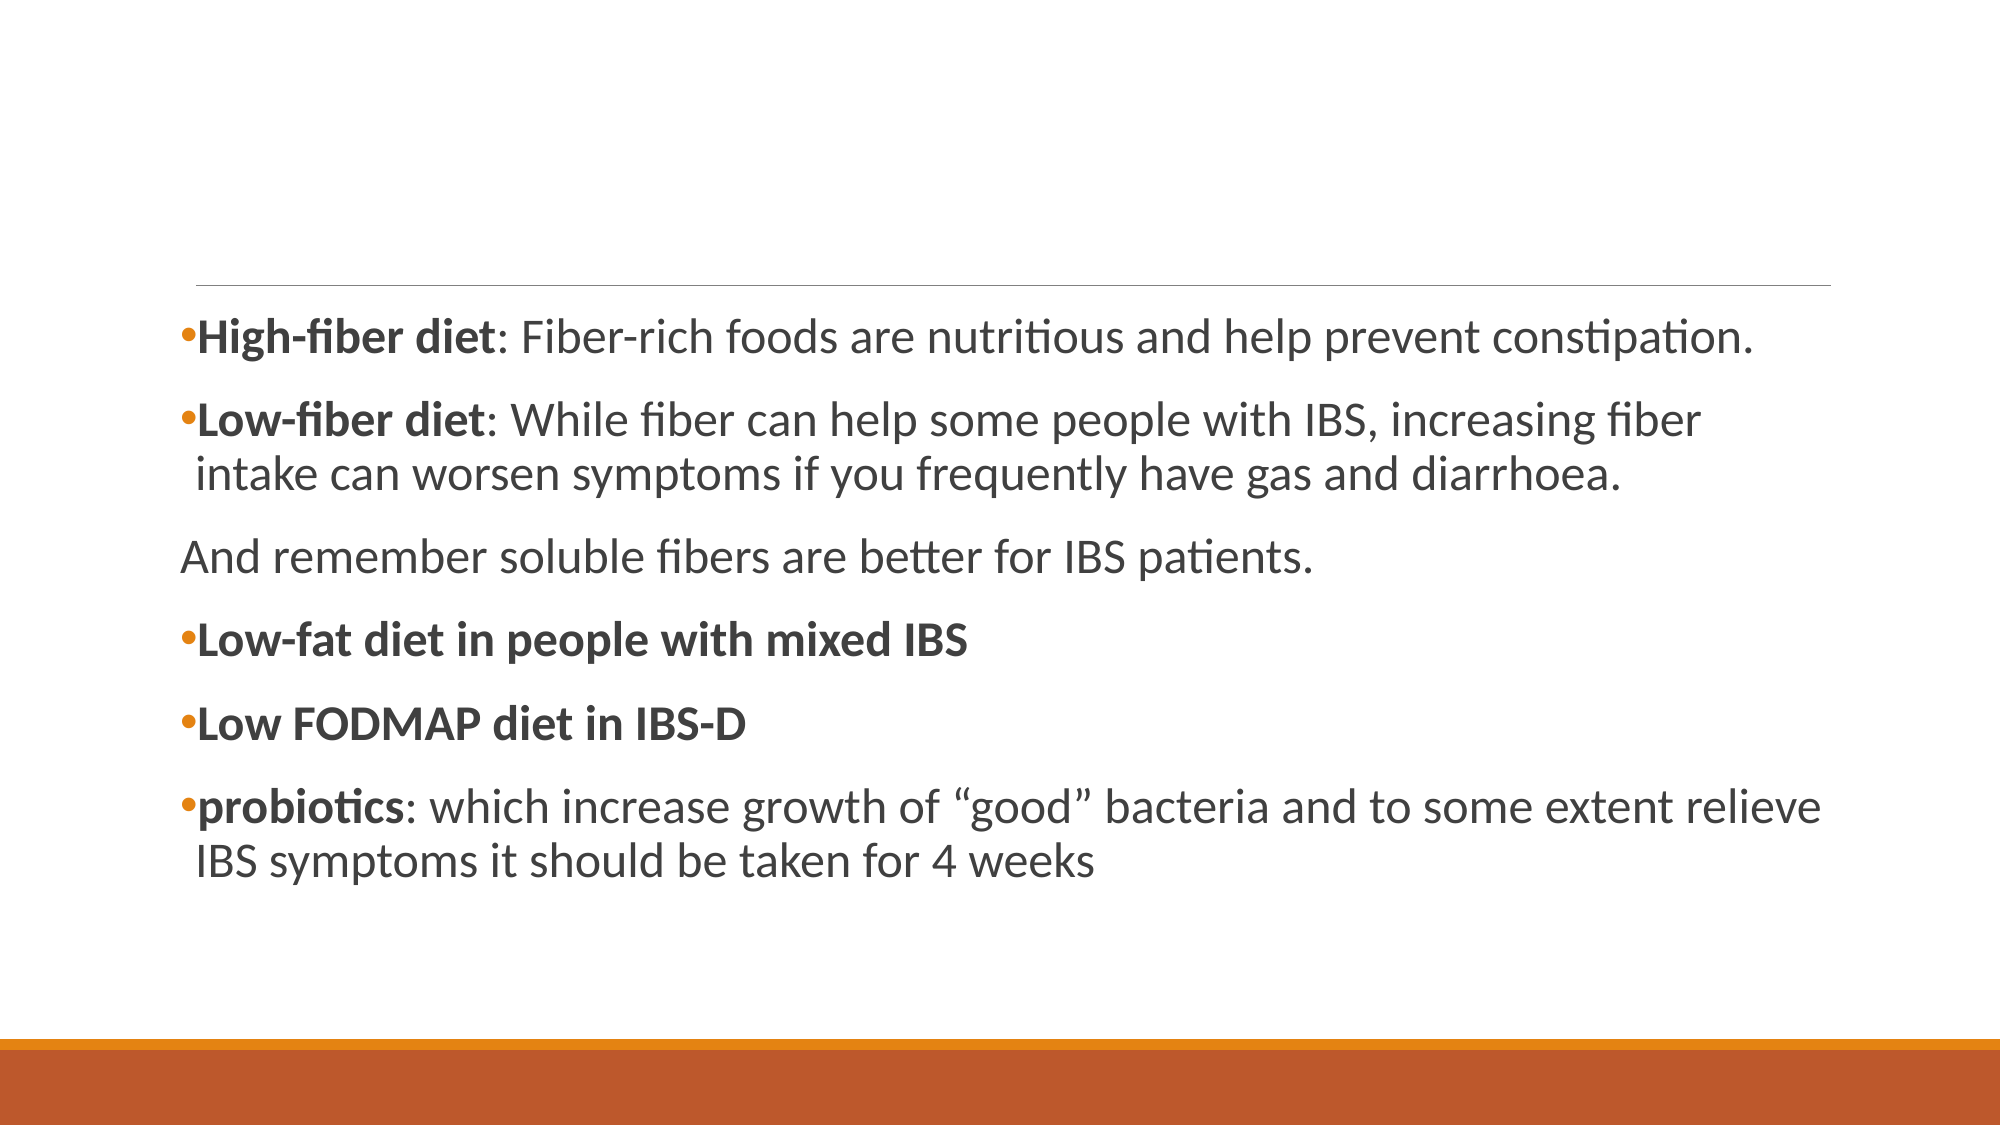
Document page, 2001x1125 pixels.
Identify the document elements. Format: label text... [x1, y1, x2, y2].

list High-fiber diet: Fiber-rich foods are nutritious and help prevent constipation. Low-fiber diet: While fiber can help some people with IBS, increasing fiber intake can worsen symptoms if you frequently have gas and diarrhoea. And remember soluble fibers are better for IBS patients. Low-fat diet in people with mixed IBS Low FODMAP diet in IBS-D probiotics: which increase growth of “good” bacteria and to some extent relieve IBS symptoms it should be taken for 4 weeks [180, 302, 1830, 963]
